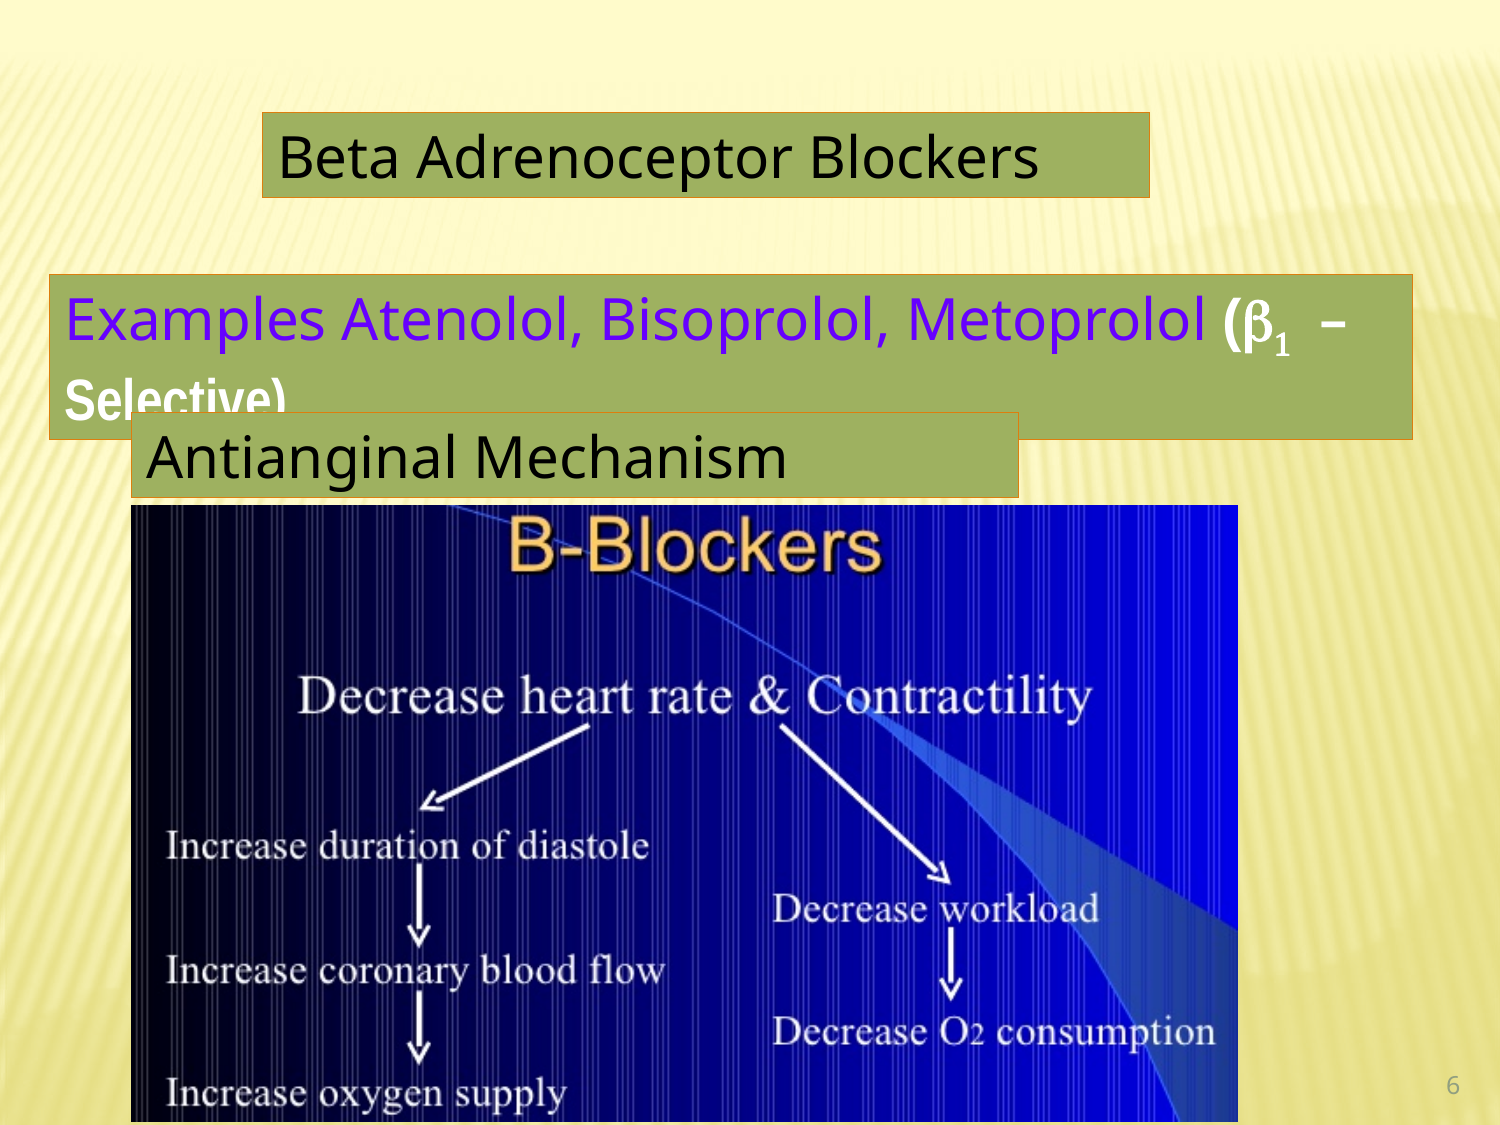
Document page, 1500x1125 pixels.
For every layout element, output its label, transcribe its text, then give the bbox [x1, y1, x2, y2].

picture [131, 504, 1238, 1123]
text_box Examples Atenolol, Bisoprolol, Metoprolol (b1 – Selective) [49, 274, 1413, 440]
text_box Antianginal Mechanism [131, 412, 1019, 498]
text_box Beta Adrenoceptor Blockers [262, 112, 1150, 198]
slide_number 6 [1350, 1062, 1475, 1103]
